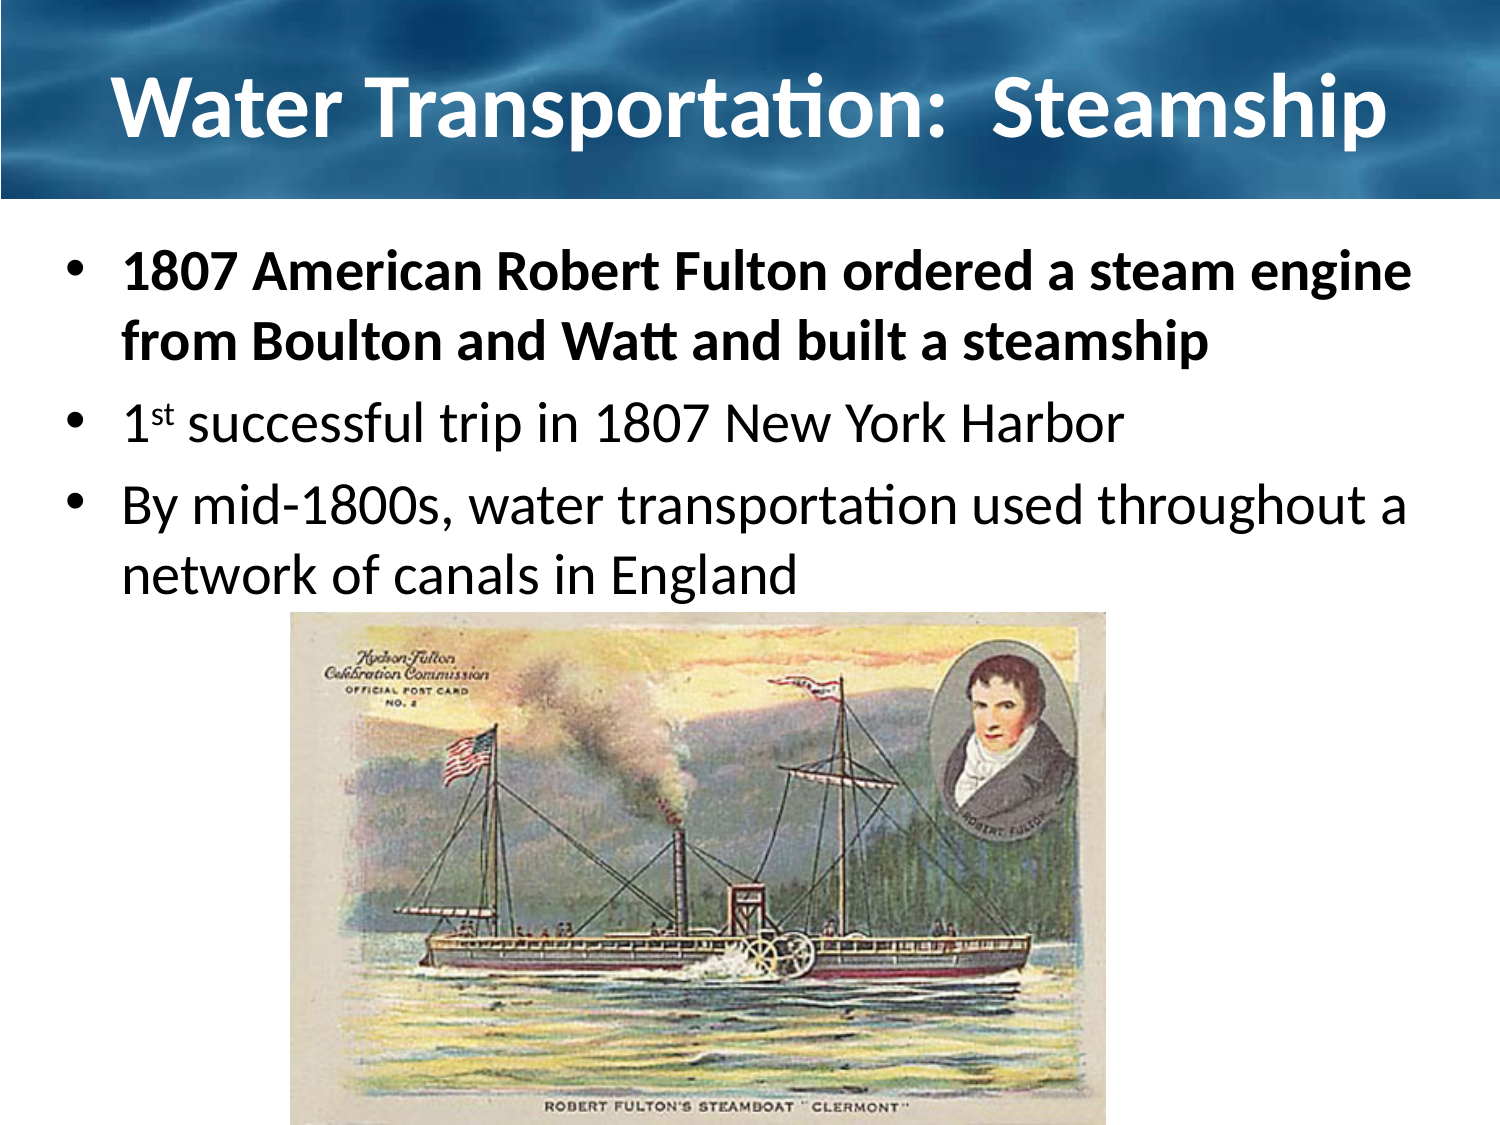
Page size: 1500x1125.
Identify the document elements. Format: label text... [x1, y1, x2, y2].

title Water Transportation: Steamship [37, 7, 1463, 195]
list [290, 612, 1106, 1125]
picture [1, 0, 1500, 199]
list 1807 American Robert Fulton ordered a steam engine from Boulton and Watt and built a steamship 1st successful trip in 1807 New York Harbor By mid-1800s, water transportation used throughout a network of canals in England [50, 224, 1463, 1035]
